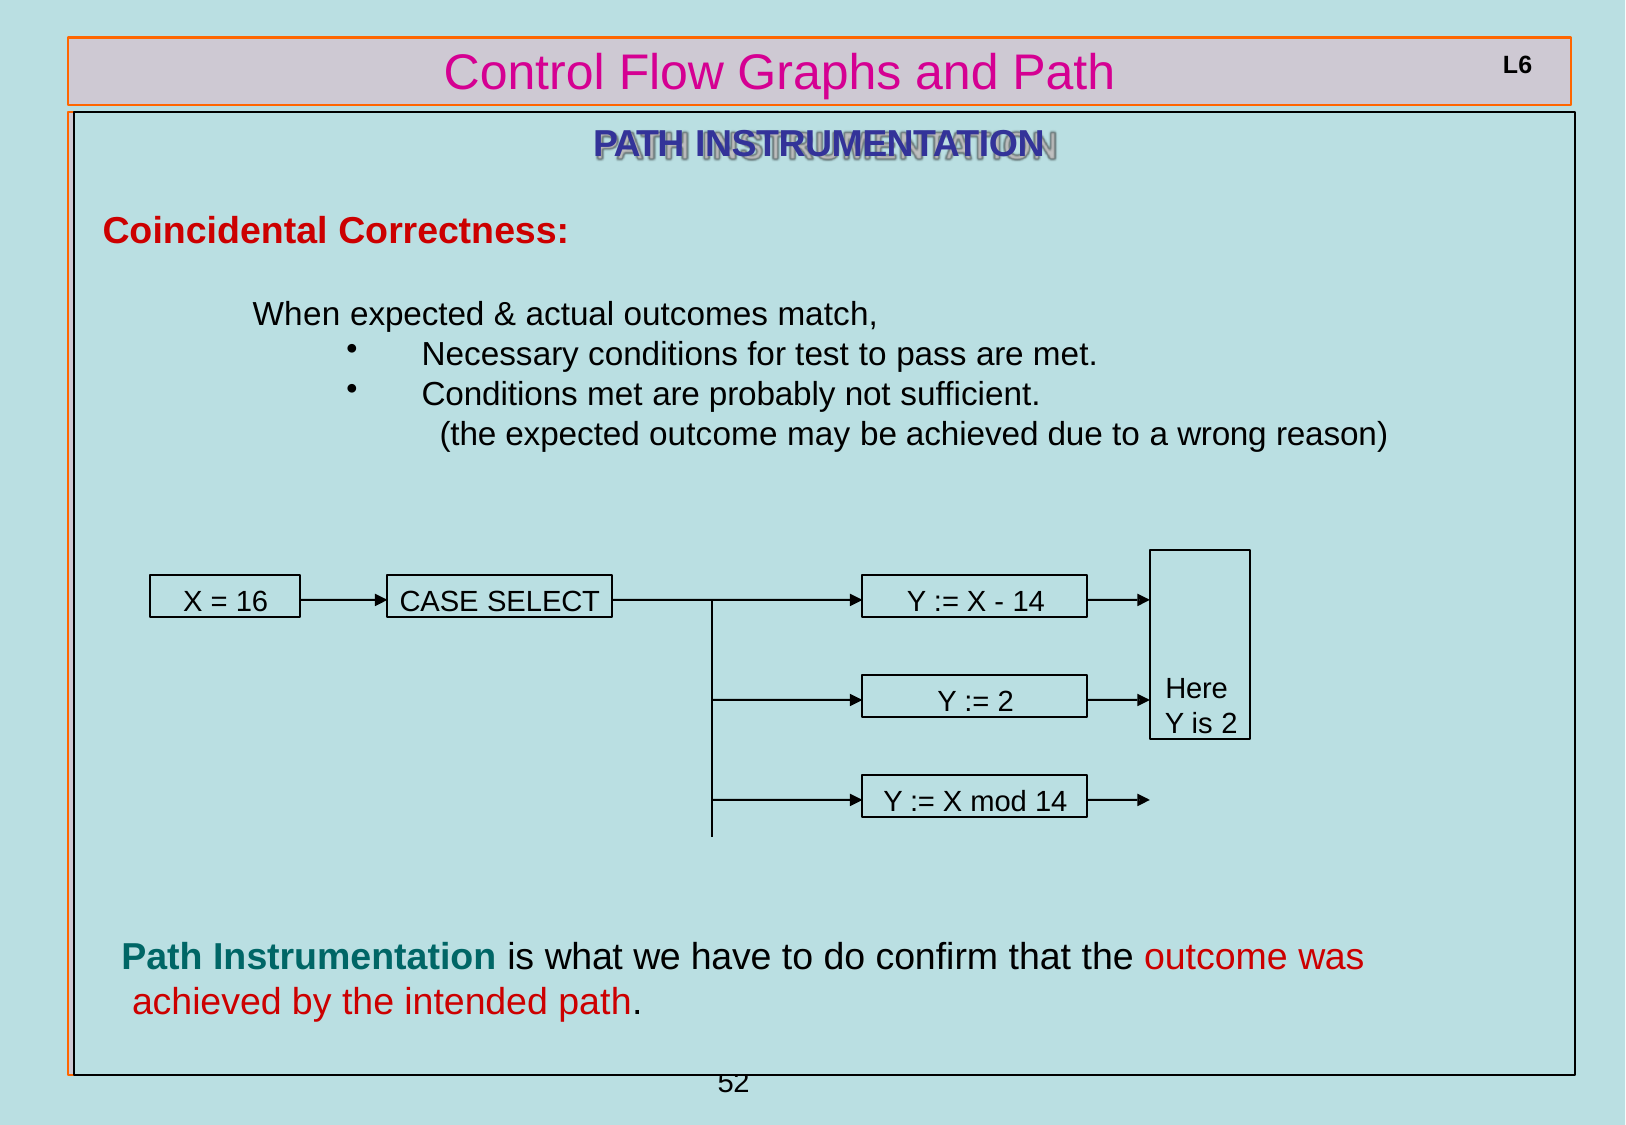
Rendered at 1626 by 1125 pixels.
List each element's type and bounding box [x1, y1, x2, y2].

text_box [67, 37, 441, 105]
text_box [1184, 37, 1571, 105]
text_box [67, 107, 1575, 1099]
title [441, 37, 1184, 112]
